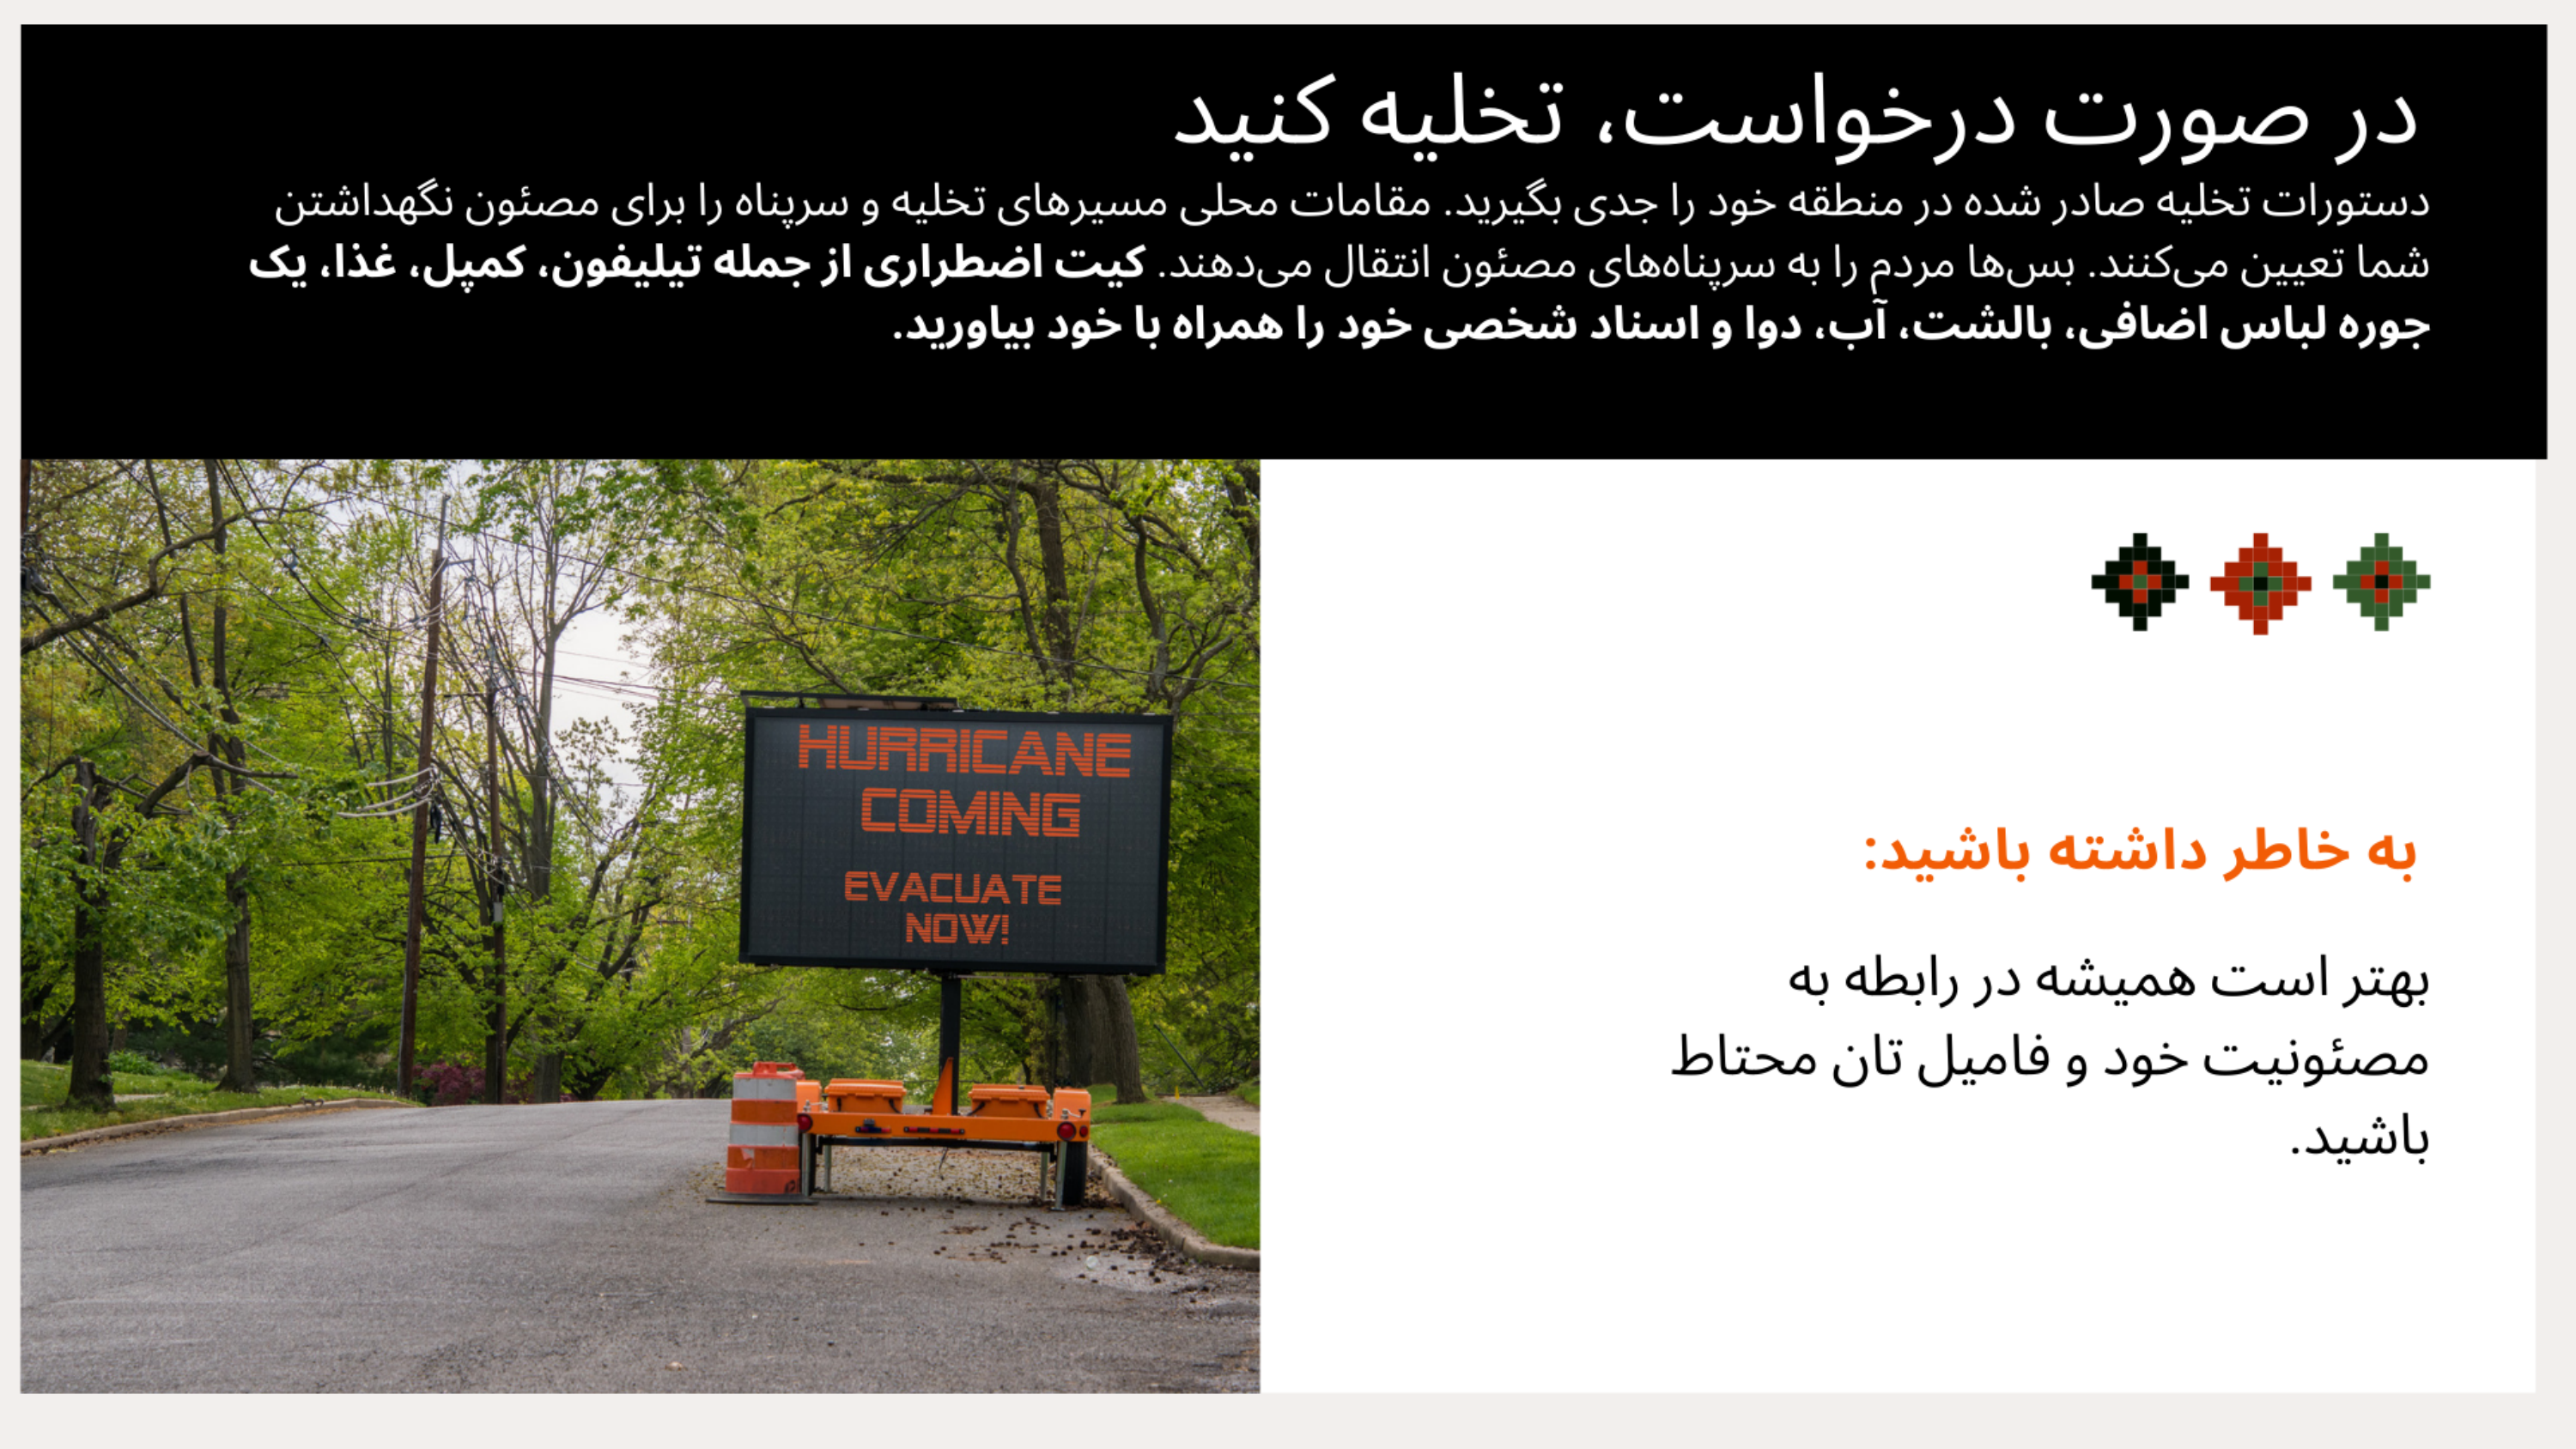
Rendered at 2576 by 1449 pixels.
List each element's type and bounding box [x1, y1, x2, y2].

text_box [0, 0, 2576, 1449]
